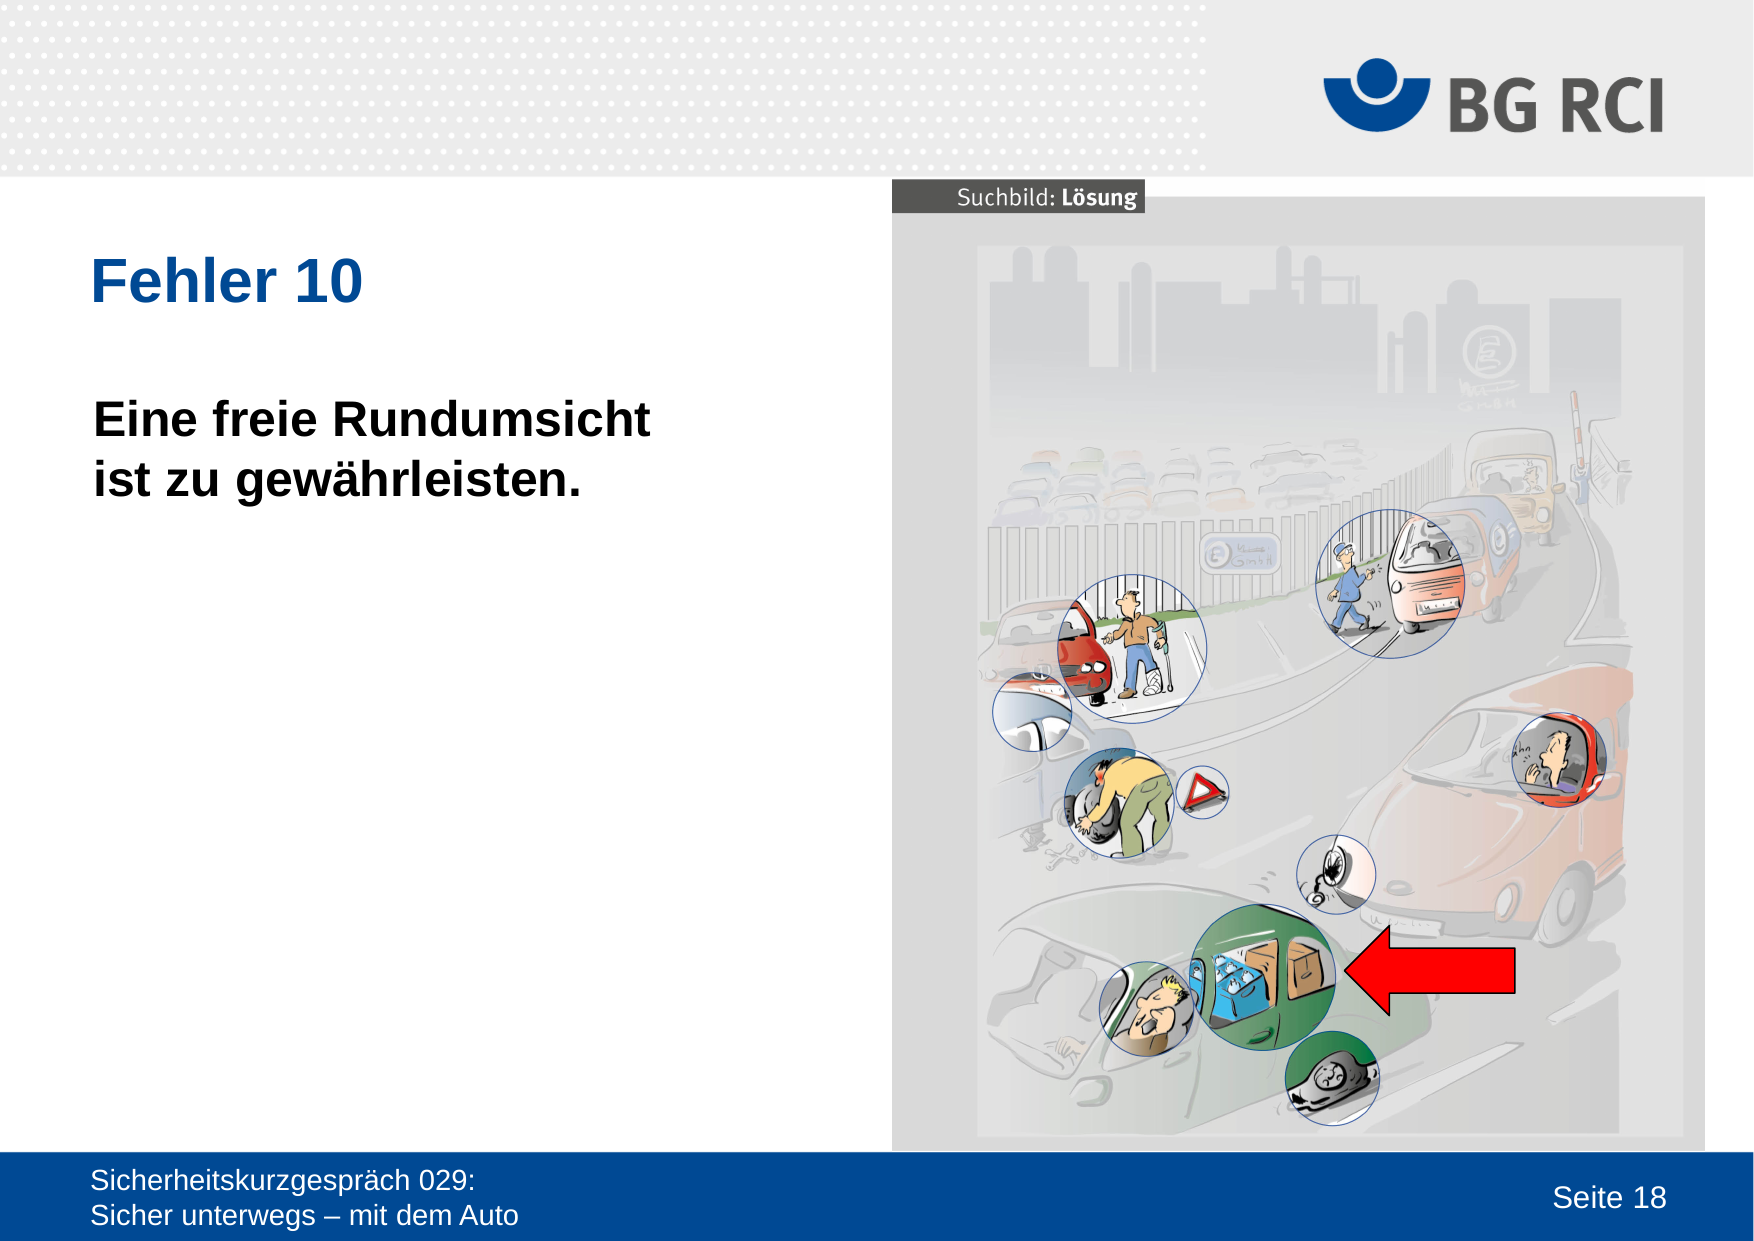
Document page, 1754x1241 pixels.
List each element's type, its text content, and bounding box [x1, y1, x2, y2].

text_box Eine freie Rundumsicht ist zu gewährleisten. [78, 378, 887, 514]
slide_number Seite 18 [1407, 1160, 1668, 1241]
picture [0, 0, 1754, 1241]
text_box Fehler 10 [90, 239, 887, 338]
